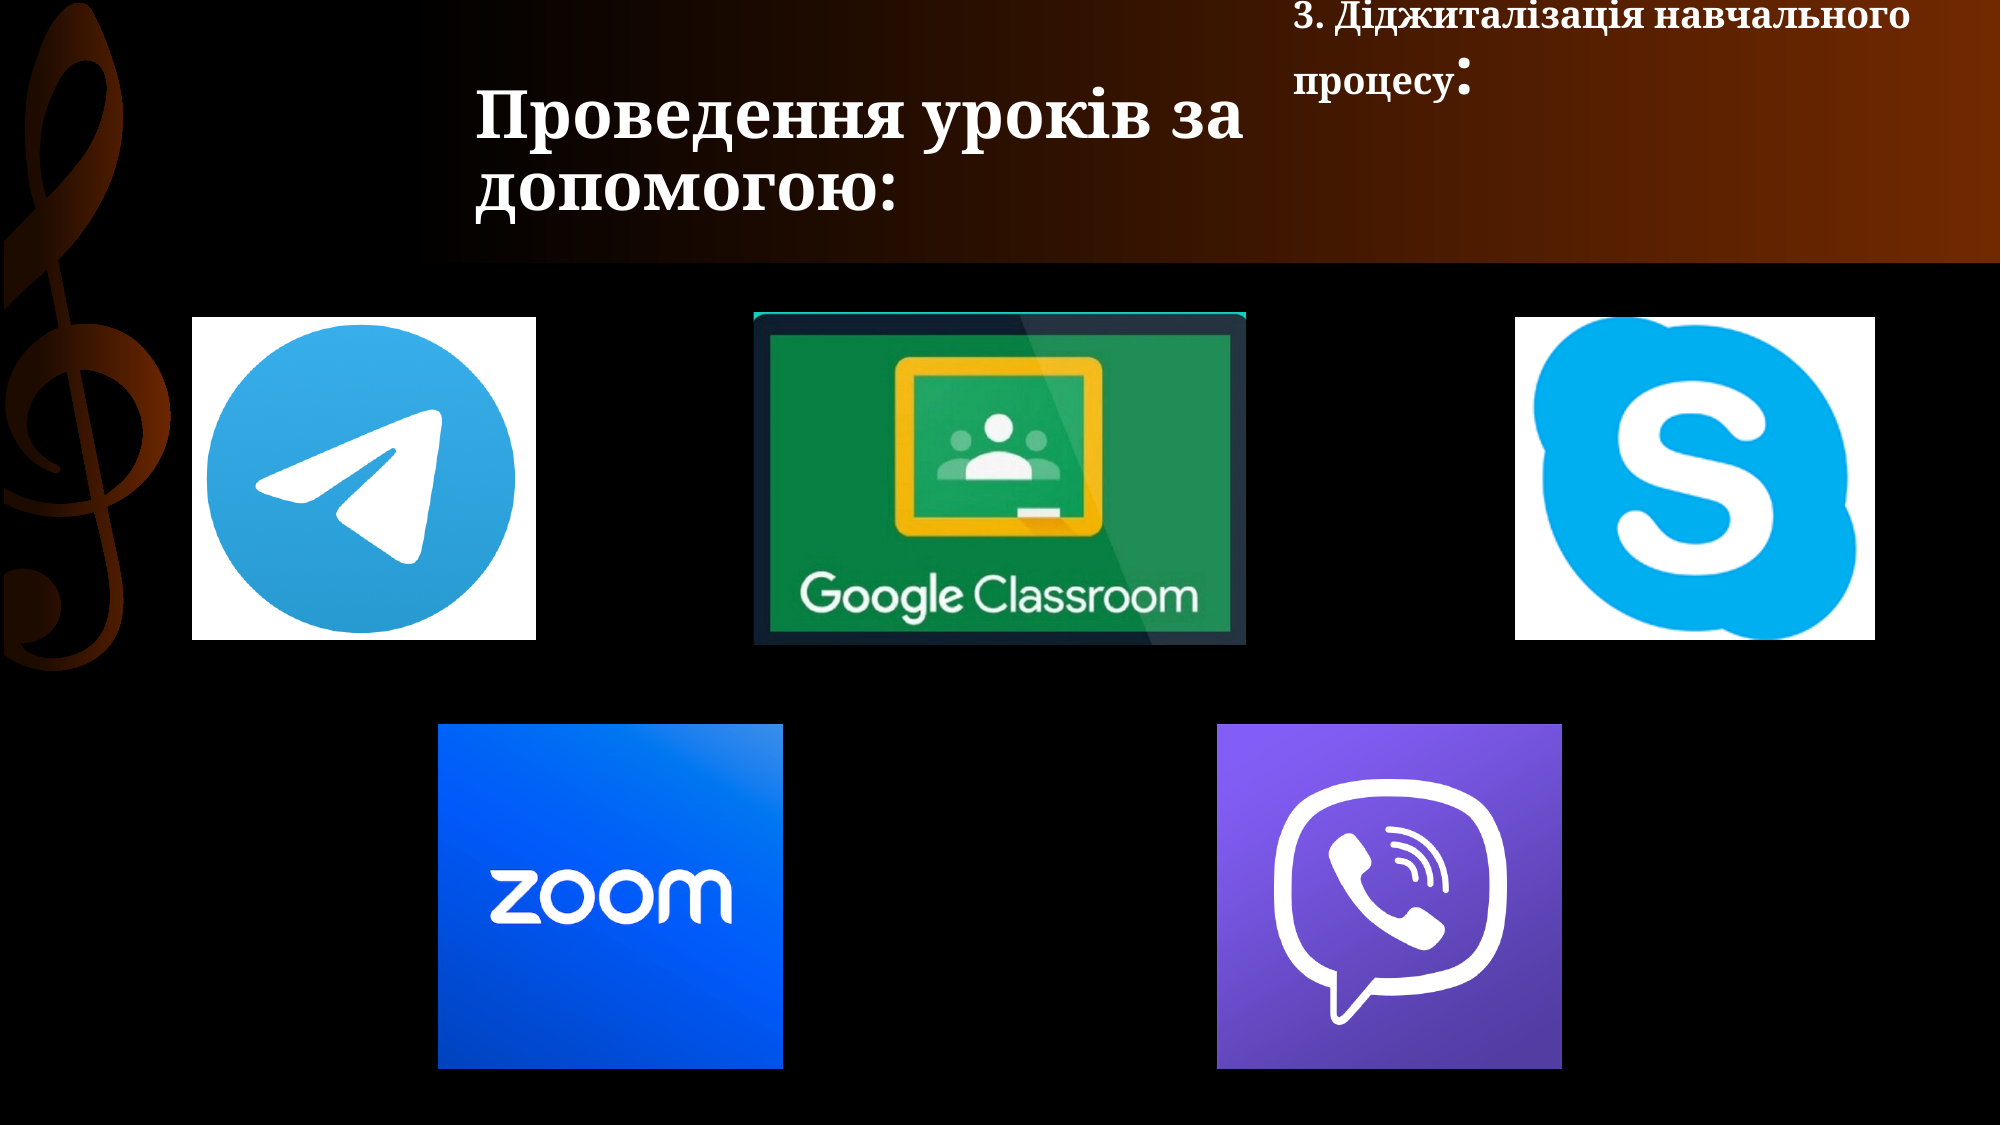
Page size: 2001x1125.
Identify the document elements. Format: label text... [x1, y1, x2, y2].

text_box 3. Діджиталізація навчального процесу: [1278, 39, 2000, 117]
picture [1635, 317, 1875, 640]
picture [192, 317, 536, 640]
picture [1515, 317, 1759, 640]
picture [1217, 724, 1562, 1069]
picture [1617, 381, 1773, 575]
picture [438, 724, 783, 1069]
title Проведення уроків за допомогою: [460, 123, 1540, 232]
picture [753, 312, 1247, 645]
